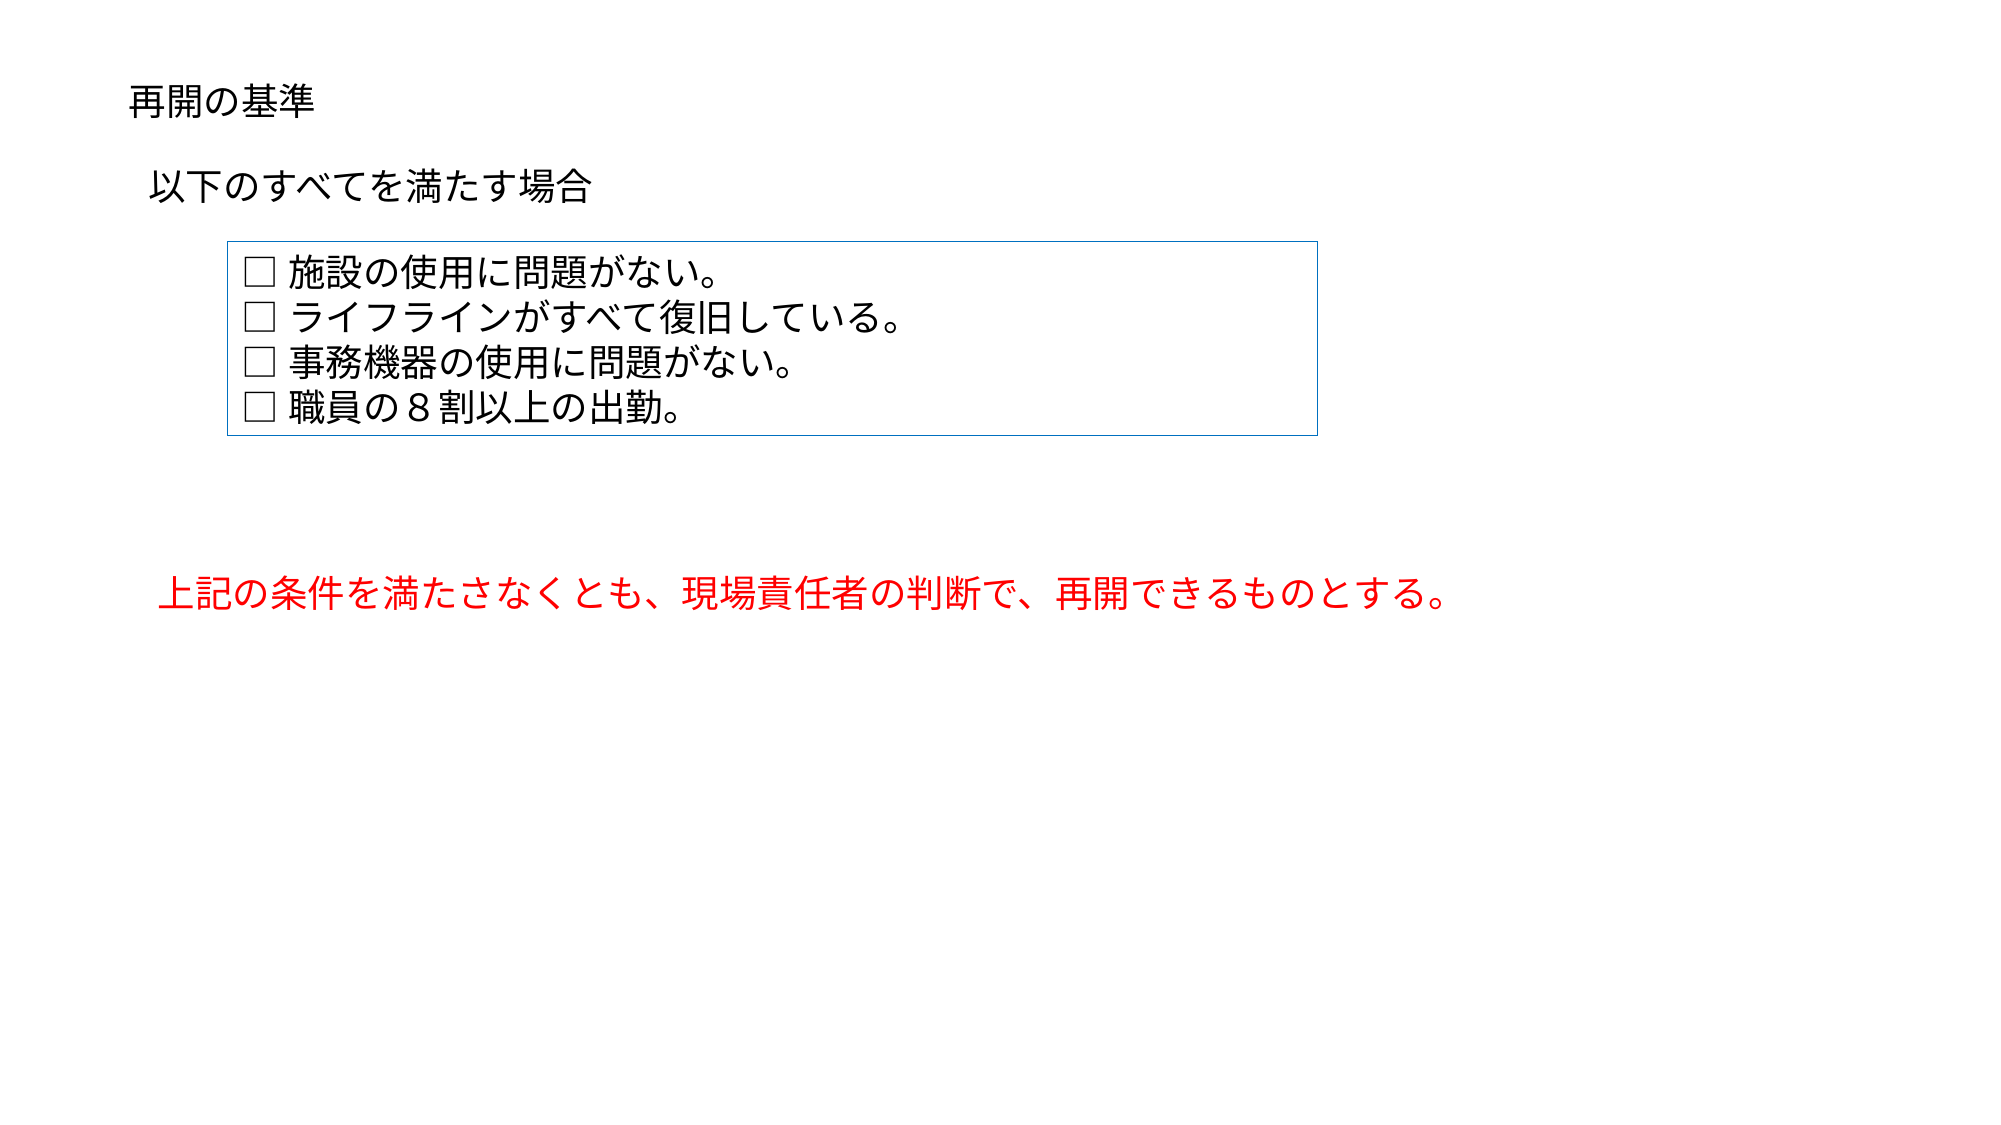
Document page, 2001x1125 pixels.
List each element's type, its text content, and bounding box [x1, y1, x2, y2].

text_box □施設の使用に問題がない。 □ライフラインがすべて復旧している。 □事務機器の使用に問題がない。 □職員の８割以上の出勤。 [227, 241, 1318, 436]
text_box 上記の条件を満たさなくとも、現場責任者の判断で、再開できるものとする。 [143, 562, 1639, 623]
text_box 以下のすべてを満たす場合 [133, 155, 773, 216]
text_box 再開の基準 [113, 70, 367, 131]
